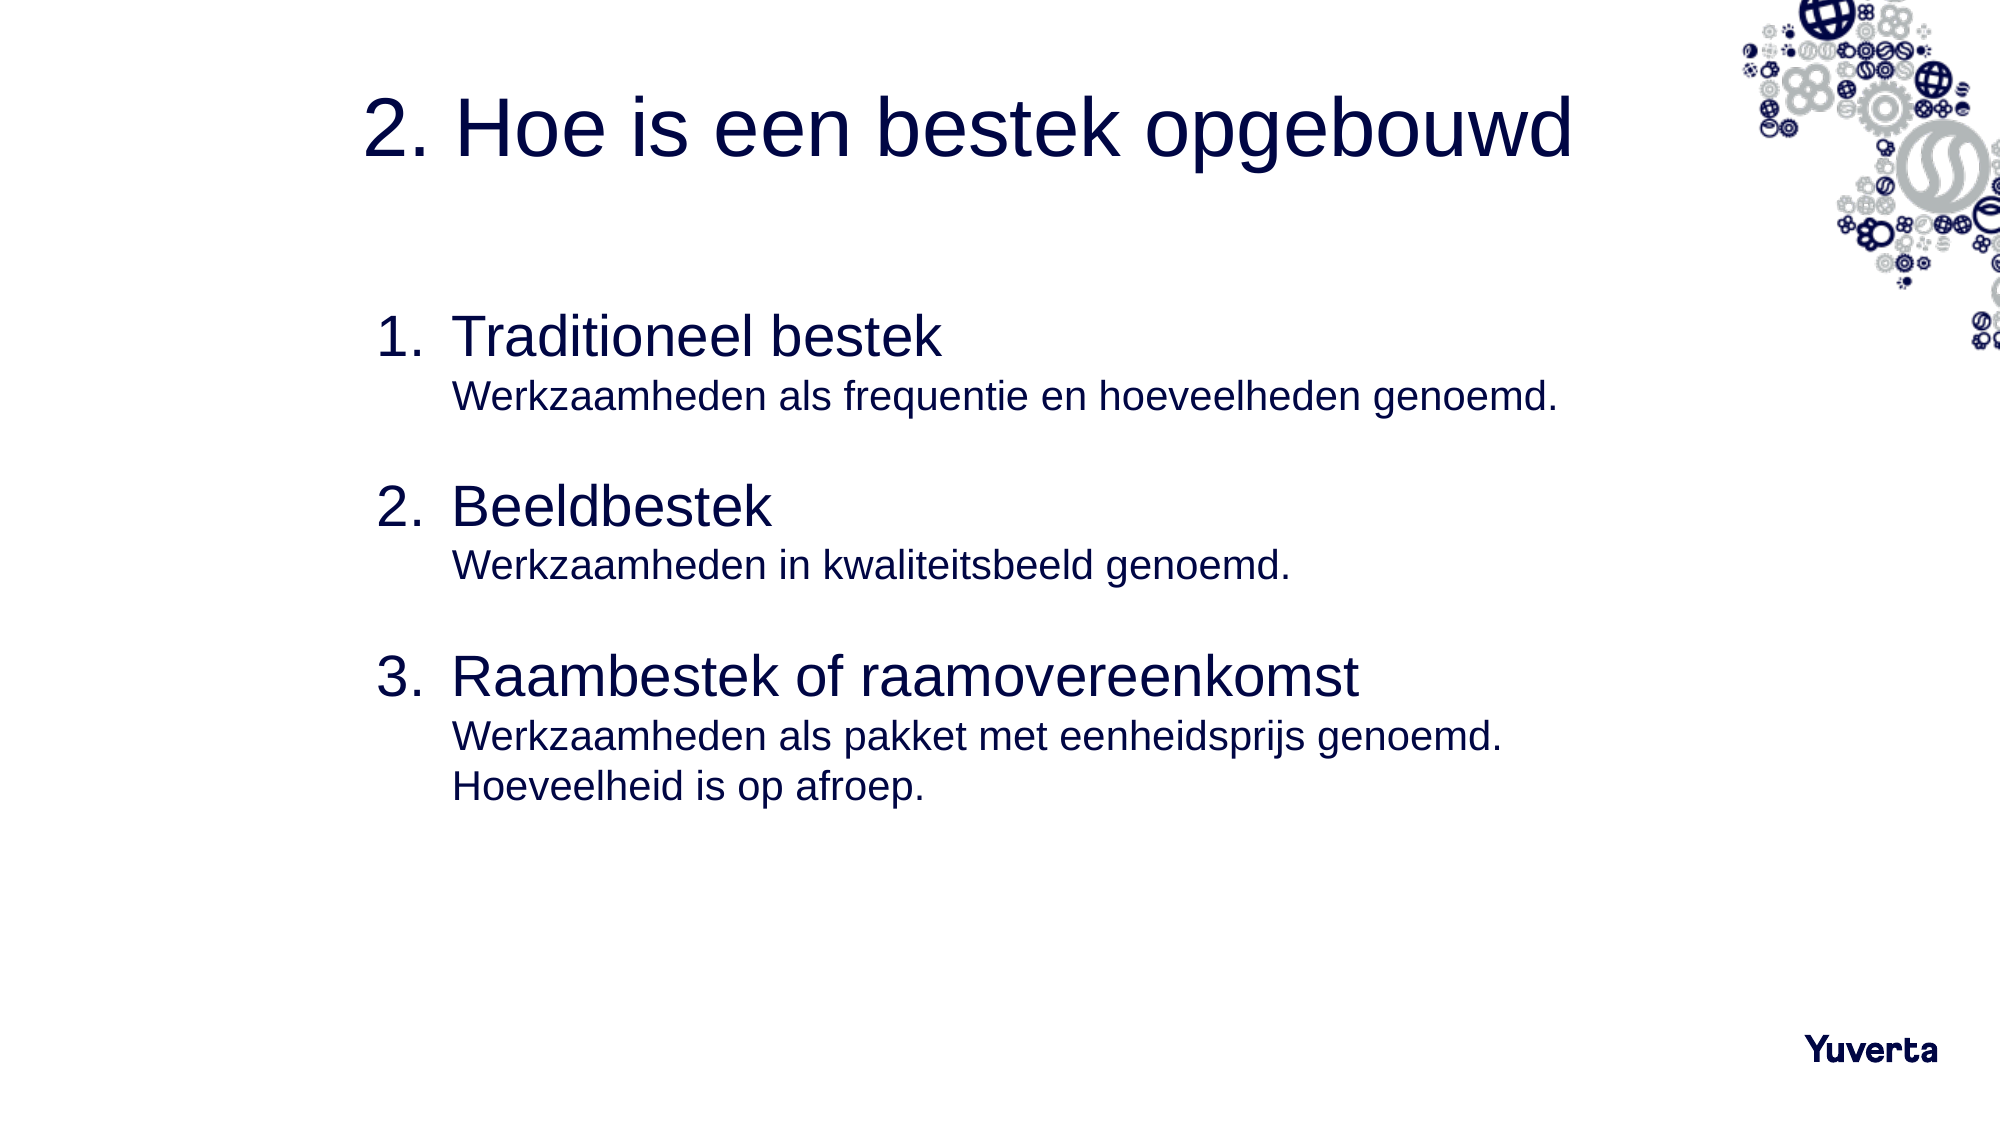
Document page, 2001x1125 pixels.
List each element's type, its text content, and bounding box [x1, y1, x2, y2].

picture [0, 0, 2000, 1125]
title 2. Hoe is een bestek opgebouwd [362, 78, 1638, 204]
text_box Traditioneel bestek Werkzaamheden als frequentie en hoeveelheden genoemd. Beeldbestek Werkzaamheden in kwaliteitsbeeld genoemd. Raambestek of raamovereenkomst Werkzaamheden als pakket met eenheidsprijs genoemd. Hoeveelheid is op afroep. [362, 290, 1601, 816]
